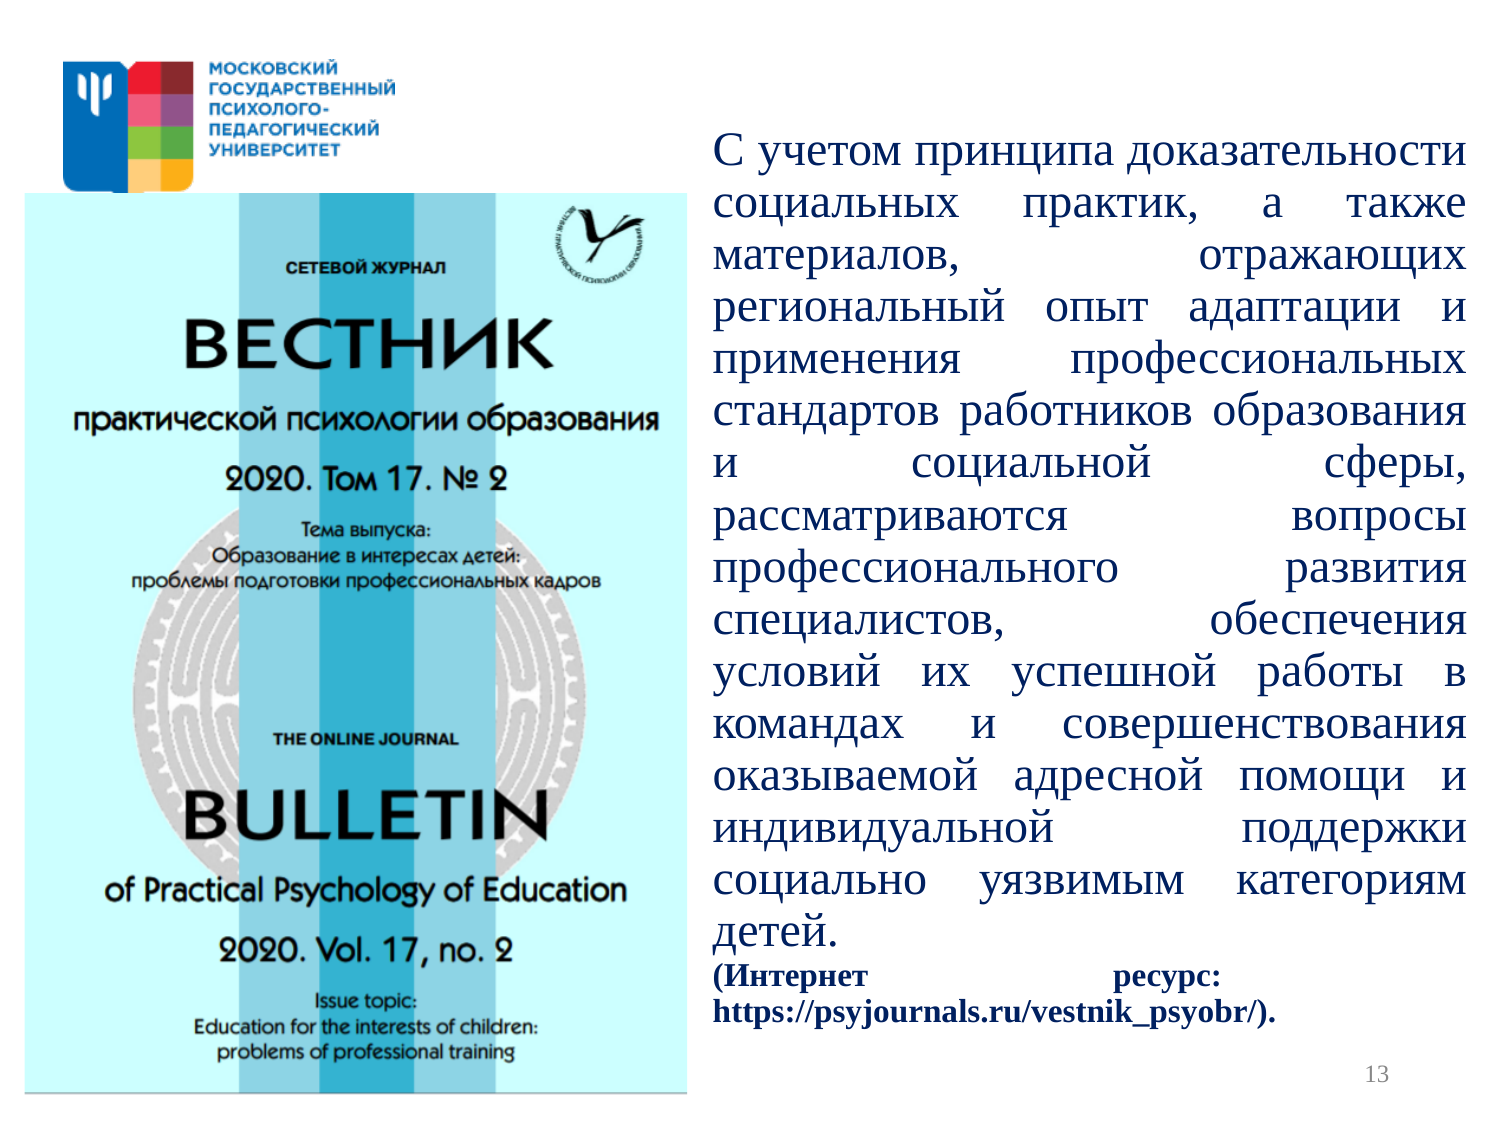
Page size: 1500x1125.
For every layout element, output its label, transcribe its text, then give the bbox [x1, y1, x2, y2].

slide_number 13 [1354, 1049, 1398, 1096]
picture [24, 59, 688, 1099]
title С учетом принципа доказательности социальных практик, а также материалов, отражающих региональный опыт адаптации и применения профессиональных стандартов работников образования и социальной сферы, рассматриваются вопросы профессионального развития специалистов, обеспечения условий их успешной работы в командах и совершенствования оказываемой адресной помощи и индивидуальной поддержки социально уязвимым категориям детей. (Интернет ресурс: https://psyjournals.ru/vestnik_psyobr/). [704, 100, 1476, 1093]
